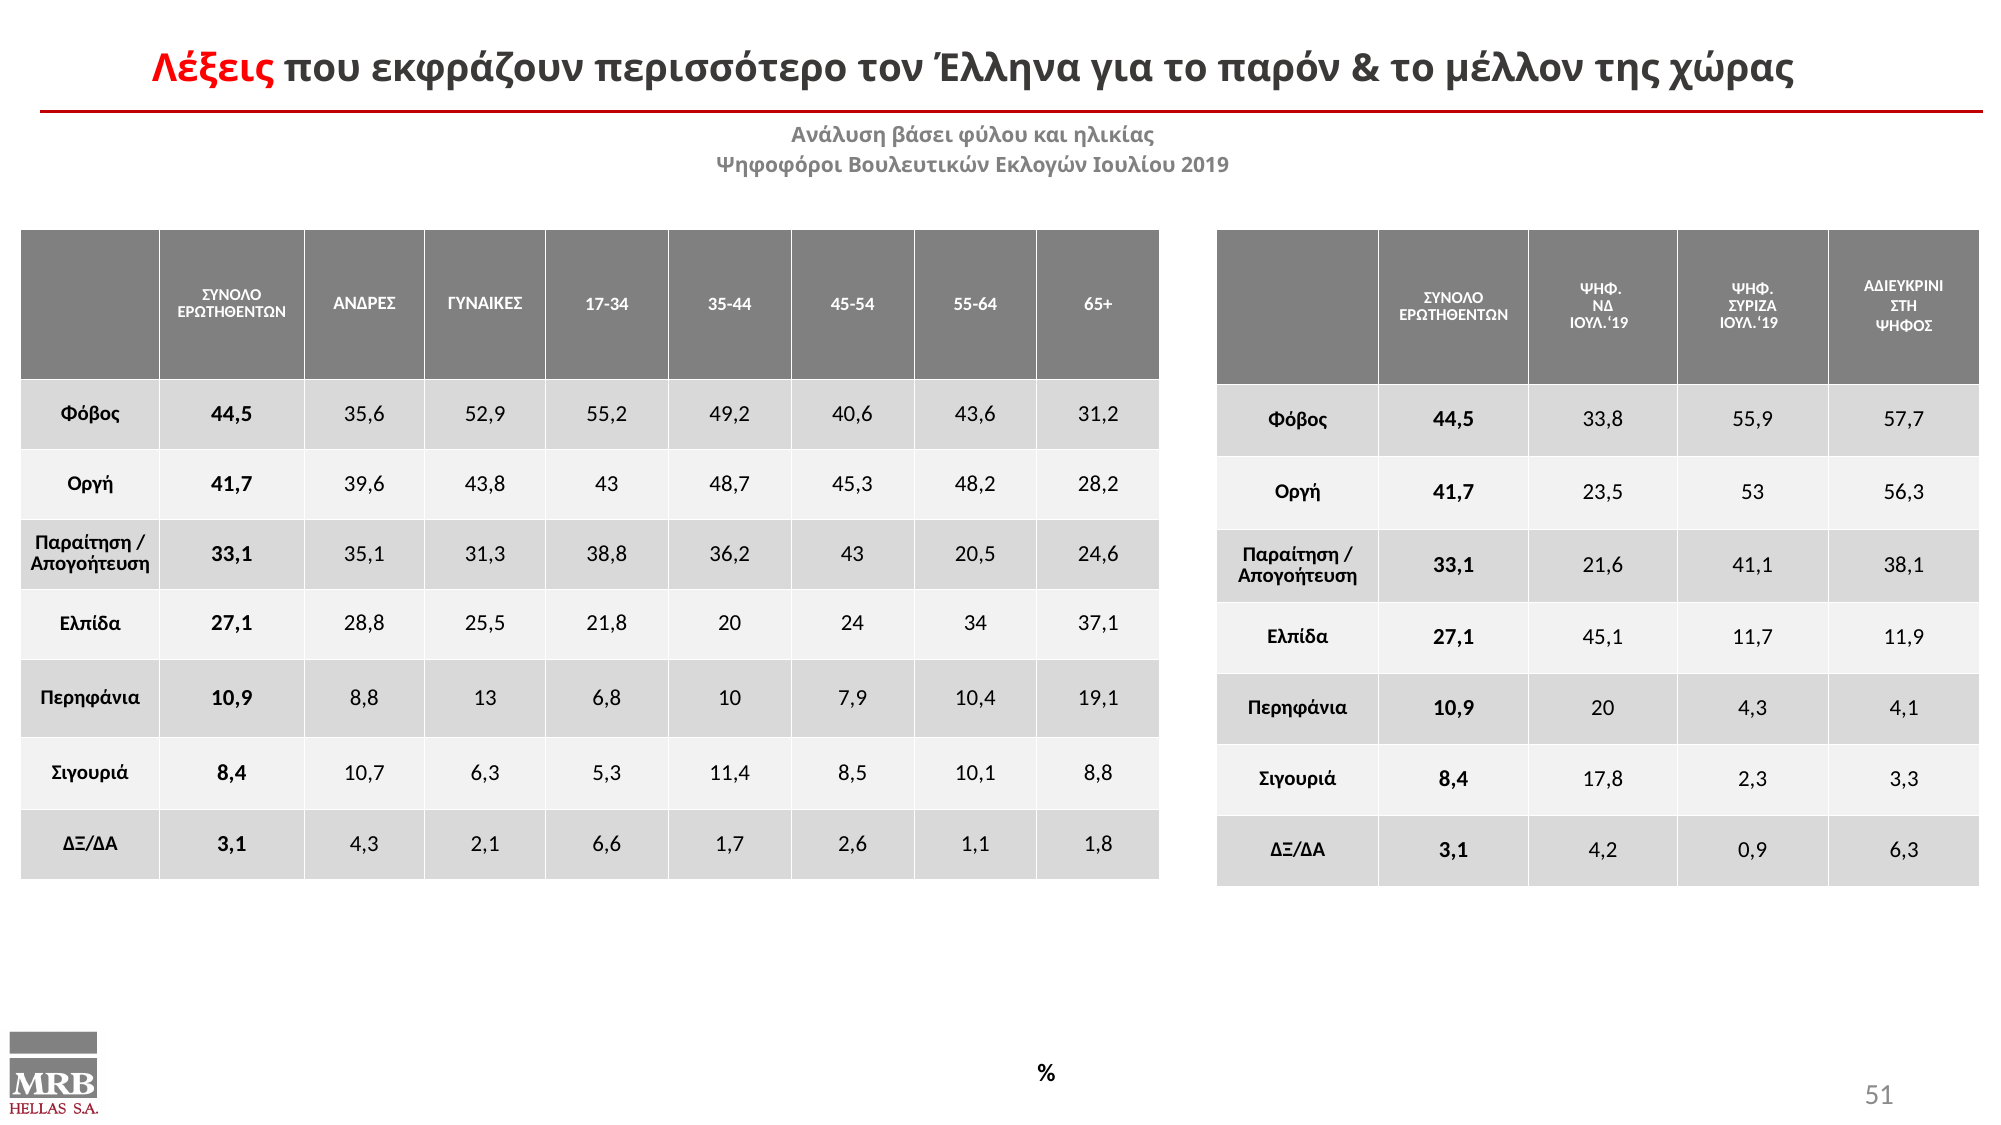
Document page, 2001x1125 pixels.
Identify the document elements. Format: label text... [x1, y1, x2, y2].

table_cell 41,1 [1678, 530, 1828, 602]
table_cell 23,5 [1529, 457, 1677, 529]
table_cell 3,3 [1829, 745, 1979, 815]
table_cell 25,5 [425, 590, 545, 659]
table_cell 41,7 [160, 450, 304, 519]
table_cell 34 [915, 590, 1036, 659]
text_box % [1022, 1048, 1071, 1094]
table_cell 49,2 [669, 380, 791, 449]
table_cell 2,6 [792, 810, 914, 879]
table_cell Ελπίδα [1217, 603, 1378, 673]
table_cell 37,1 [1037, 590, 1159, 659]
table_cell 56,3 [1829, 457, 1979, 529]
table_cell 13 [425, 660, 545, 737]
table_cell 55,9 [1678, 385, 1828, 456]
table_cell 8,5 [792, 738, 914, 809]
table_cell 43 [792, 520, 914, 589]
table_cell 4,2 [1529, 816, 1677, 886]
table_cell 20,5 [915, 520, 1036, 589]
table_cell 48,7 [669, 450, 791, 519]
table_cell 2,3 [1678, 745, 1828, 815]
table_cell 33,8 [1529, 385, 1677, 456]
table_cell 40,6 [792, 380, 914, 449]
table_cell 43,8 [425, 450, 545, 519]
table_cell Ελπίδα [21, 590, 159, 659]
table_cell 0,9 [1678, 816, 1828, 886]
table_cell 35,1 [305, 520, 424, 589]
table_cell 27,1 [1379, 603, 1528, 673]
table_cell ΔΞ/ΔΑ [21, 810, 159, 879]
table_header ΣΥΝΟΛΟ ΕΡΩΤΗΘΕΝΤΩΝ [1379, 230, 1528, 384]
table_cell 3,1 [160, 810, 304, 879]
table_cell 31,2 [1037, 380, 1159, 449]
table_cell 10,4 [915, 660, 1036, 737]
table_header ΨΗΦ. NΔ ΙΟΥΛ.‘19 [1529, 230, 1677, 384]
table_cell 11,9 [1829, 603, 1979, 673]
table_cell 10,9 [1379, 674, 1528, 744]
table_cell 7,9 [792, 660, 914, 737]
table_cell 1,8 [1037, 810, 1159, 879]
table_cell 35,6 [305, 380, 424, 449]
table_cell Περηφάνια [1217, 674, 1378, 744]
table_cell Παραίτηση / Απογοήτευση [1217, 530, 1378, 602]
table_cell 4,1 [1829, 674, 1979, 744]
table_cell 4,3 [1678, 674, 1828, 744]
table_header ΣΥΝΟΛΟ ΕΡΩΤΗΘΕΝΤΩΝ [160, 230, 304, 379]
table_cell 5,3 [546, 738, 668, 809]
table_cell Οργή [1217, 457, 1378, 529]
table_cell 28,8 [305, 590, 424, 659]
table_cell 10,7 [305, 738, 424, 809]
table_cell 11,4 [669, 738, 791, 809]
table_cell 44,5 [160, 380, 304, 449]
table_header ΑΝΔΡΕΣ [305, 230, 424, 379]
table_cell 38,8 [546, 520, 668, 589]
table_cell 28,2 [1037, 450, 1159, 519]
table_header [21, 230, 159, 379]
table_cell 2,1 [425, 810, 545, 879]
table_cell 8,4 [1379, 745, 1528, 815]
table_cell 4,3 [305, 810, 424, 879]
table_cell 21,8 [546, 590, 668, 659]
table_cell 3,1 [1379, 816, 1528, 886]
table_header 65+ [1037, 230, 1159, 379]
table_cell 45,1 [1529, 603, 1677, 673]
table_header ΨΗΦ. ΣΥΡΙΖΑ ΙΟΥΛ.‘19 [1678, 230, 1828, 384]
table_cell 8,4 [160, 738, 304, 809]
table_cell Περηφάνια [21, 660, 159, 737]
table_cell 1,1 [915, 810, 1036, 879]
table_cell 33,1 [1379, 530, 1528, 602]
table_header ΑΔΙΕΥΚΡΙΝΙ ΣΤΗ ΨΗΦΟΣ [1829, 230, 1979, 384]
table_cell 53 [1678, 457, 1828, 529]
table_cell Οργή [21, 450, 159, 519]
table_cell 6,8 [546, 660, 668, 737]
slide_number 51 [1492, 1055, 1910, 1125]
table_cell 20 [1529, 674, 1677, 744]
table_cell 20 [669, 590, 791, 659]
table_cell 10,9 [160, 660, 304, 737]
table_header 35-44 [669, 230, 791, 379]
table_cell 6,3 [1829, 816, 1979, 886]
table_header [1217, 230, 1378, 384]
table_cell 24,6 [1037, 520, 1159, 589]
table_header 17-34 [546, 230, 668, 379]
table_cell 8,8 [1037, 738, 1159, 809]
table_header ΓΥΝΑΙΚΕΣ [425, 230, 545, 379]
table_cell Σιγουριά [21, 738, 159, 809]
table_cell 10,1 [915, 738, 1036, 809]
table_cell 55,2 [546, 380, 668, 449]
table_cell 45,3 [792, 450, 914, 519]
table_cell 27,1 [160, 590, 304, 659]
table_cell 1,7 [669, 810, 791, 879]
table_cell 10 [669, 660, 791, 737]
table_cell 41,7 [1379, 457, 1528, 529]
table_cell 36,2 [669, 520, 791, 589]
table_cell 44,5 [1379, 385, 1528, 456]
table_cell 24 [792, 590, 914, 659]
table_cell 11,7 [1678, 603, 1828, 673]
table_cell 31,3 [425, 520, 545, 589]
table_cell Σιγουριά [1217, 745, 1378, 815]
table_cell 43,6 [915, 380, 1036, 449]
table_cell 38,1 [1829, 530, 1979, 602]
table_cell 43 [546, 450, 668, 519]
table_header 55-64 [915, 230, 1036, 379]
table_cell Φόβος [21, 380, 159, 449]
table_cell 8,8 [305, 660, 424, 737]
table_cell 48,2 [915, 450, 1036, 519]
table_cell 17,8 [1529, 745, 1677, 815]
table_cell 52,9 [425, 380, 545, 449]
table_cell 33,1 [160, 520, 304, 589]
table_cell 21,6 [1529, 530, 1677, 602]
table_cell 39,6 [305, 450, 424, 519]
table_cell 6,6 [546, 810, 668, 879]
table_cell 19,1 [1037, 660, 1159, 737]
table_cell ΔΞ/ΔΑ [1217, 816, 1378, 886]
table_cell Φόβος [1217, 385, 1378, 456]
table_cell Παραίτηση / Απογοήτευση [21, 520, 159, 589]
table_header 45-54 [792, 230, 914, 379]
table_cell 57,7 [1829, 385, 1979, 456]
title Λέξεις που εκφράζουν περισσότερο τον Έλληνα για το παρόν & το μέλλον της χώρας Ανάλυση βάσει φύλου και ηλικίας Ψηφοφόροι Βουλευτικών Εκλογών Ιουλίου 2019 [0, 23, 1946, 212]
table_cell 6,3 [425, 738, 545, 809]
